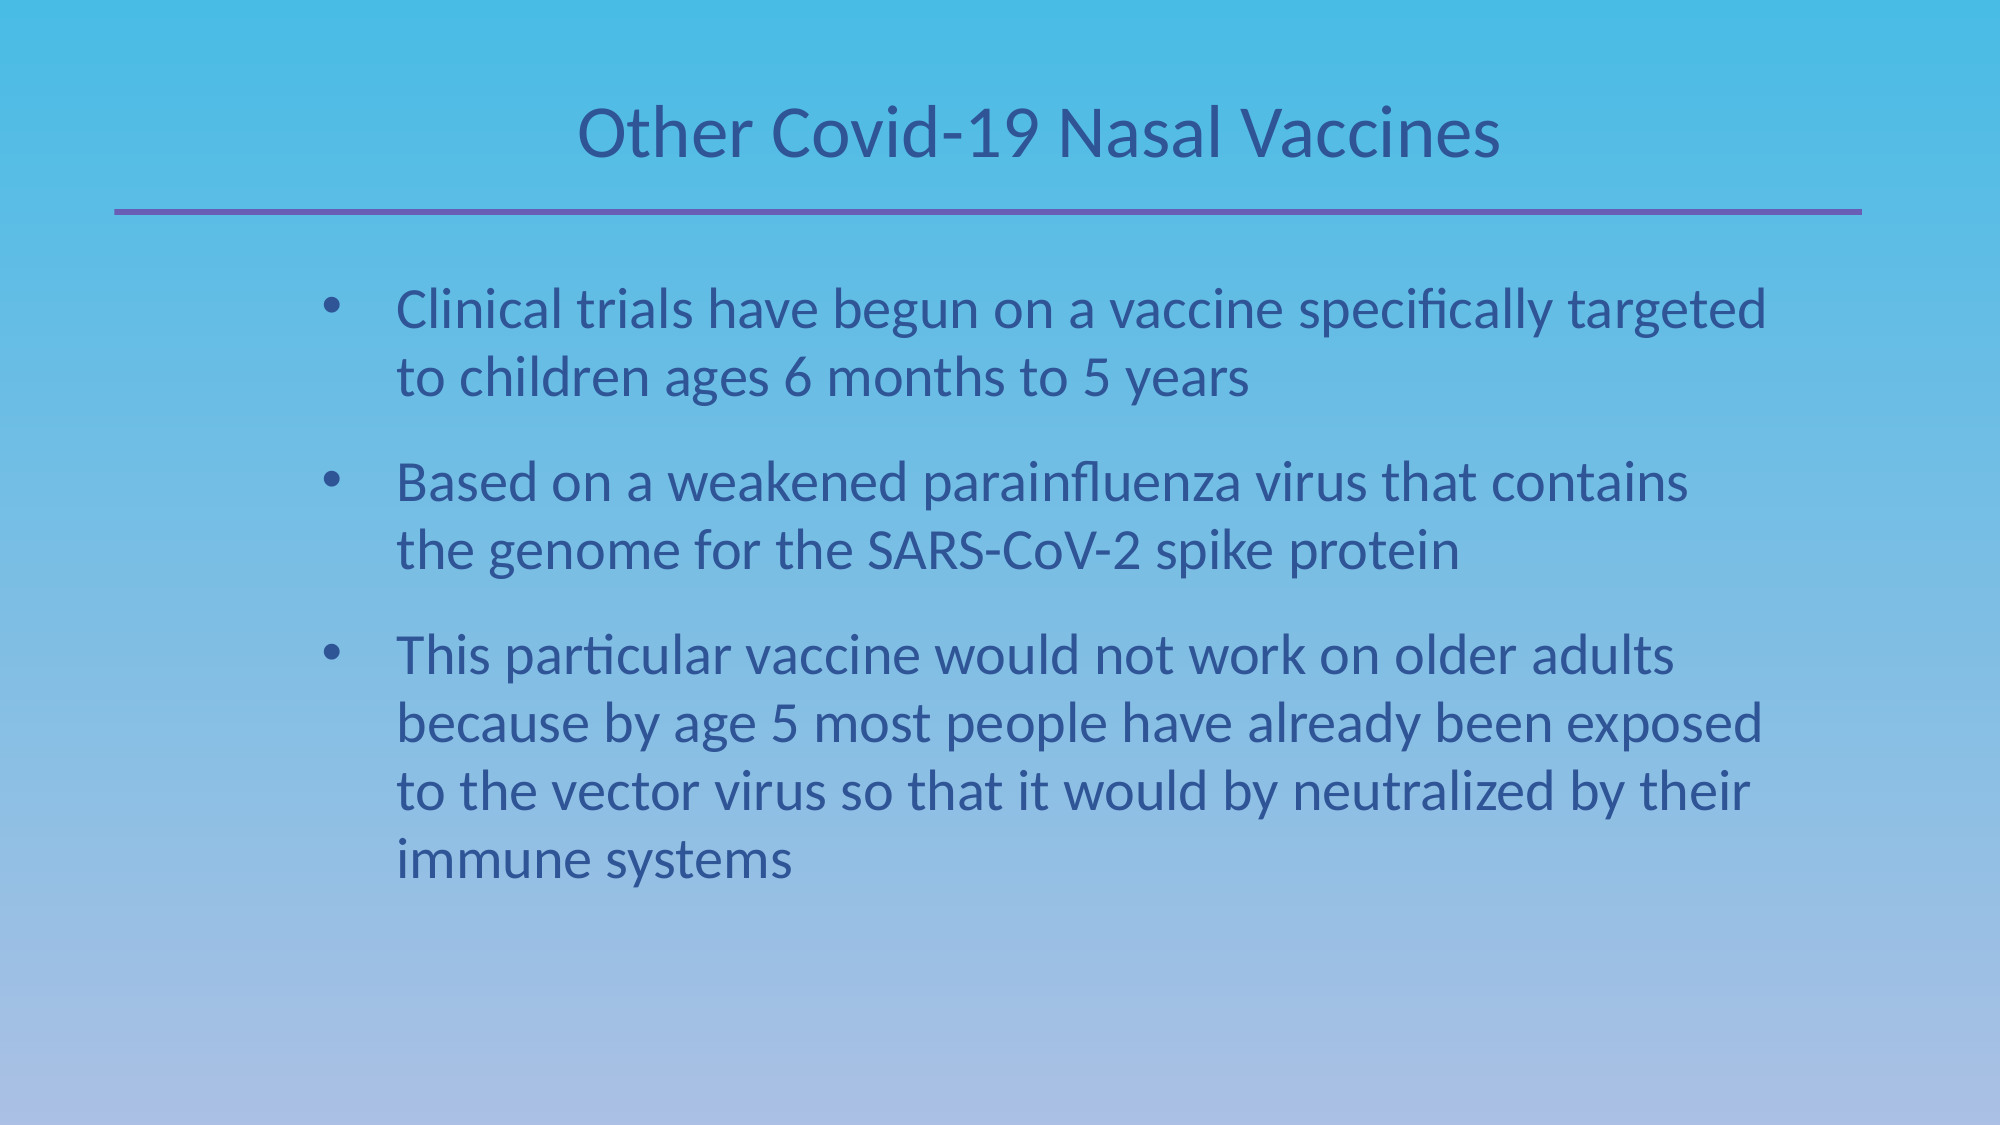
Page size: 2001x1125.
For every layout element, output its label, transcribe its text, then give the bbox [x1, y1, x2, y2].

text_box Other Covid-19 Nasal Vaccines [480, 97, 1525, 181]
text_box Clinical trials have begun on a vaccine specifically targeted to children ages 6 months to 5 years Based on a weakened parainfluenza virus that contains the genome for the SARS-CoV-2 spike protein This particular vaccine would not work on older adults because by age 5 most people have already been exposed to the vector virus so that it would by neutralized by their immune systems [306, 264, 1795, 898]
